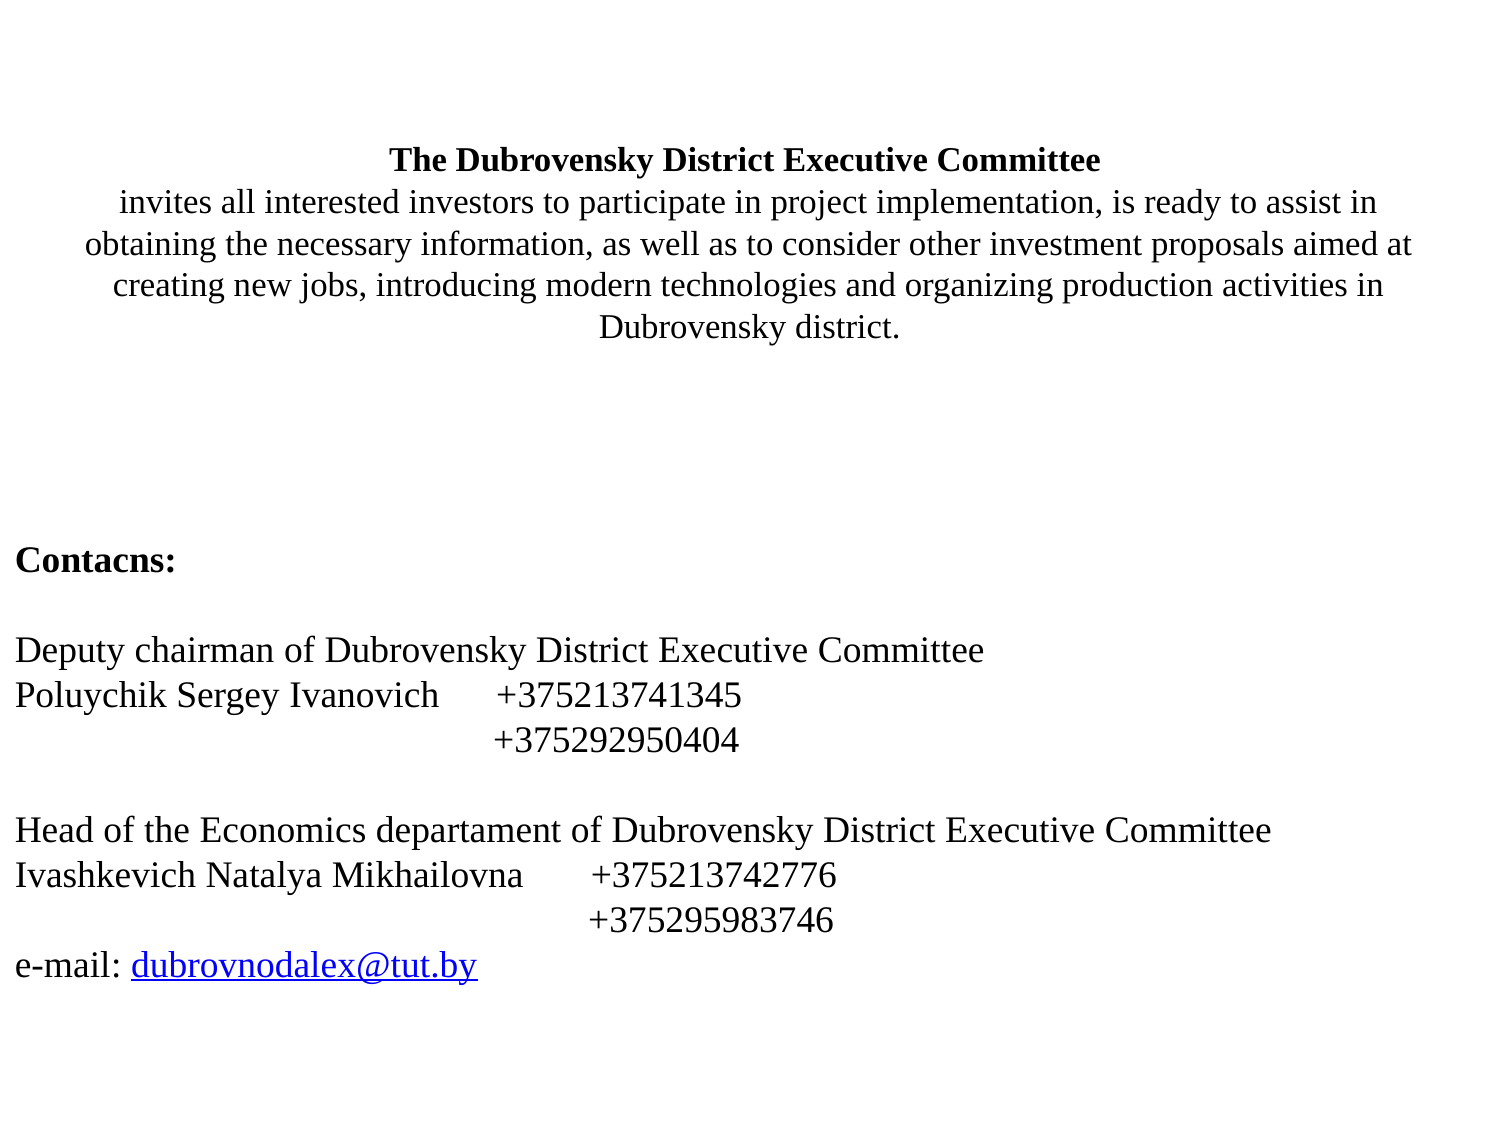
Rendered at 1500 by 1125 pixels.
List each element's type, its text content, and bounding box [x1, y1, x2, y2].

text_box Contacns: Deputy chairman of Dubrovensky District Executive Committee Poluychik Sergey Ivanovich +375213741345 +375292950404 Head of the Economics departament of Dubrovensky District Executive Committee Ivashkevich Natalya Mikhailovna +375213742776 +375295983746 e-mail: dubrovnodalex@tut.by [0, 527, 1489, 993]
title The Dubrovensky District Executive Committee invites all interested investors to participate in project implementation, is ready to assist in obtaining the necessary information, as well as to consider other investment proposals aimed at creating new jobs, introducing modern technologies and organizing production activities in Dubrovensky district. [35, 45, 1465, 422]
